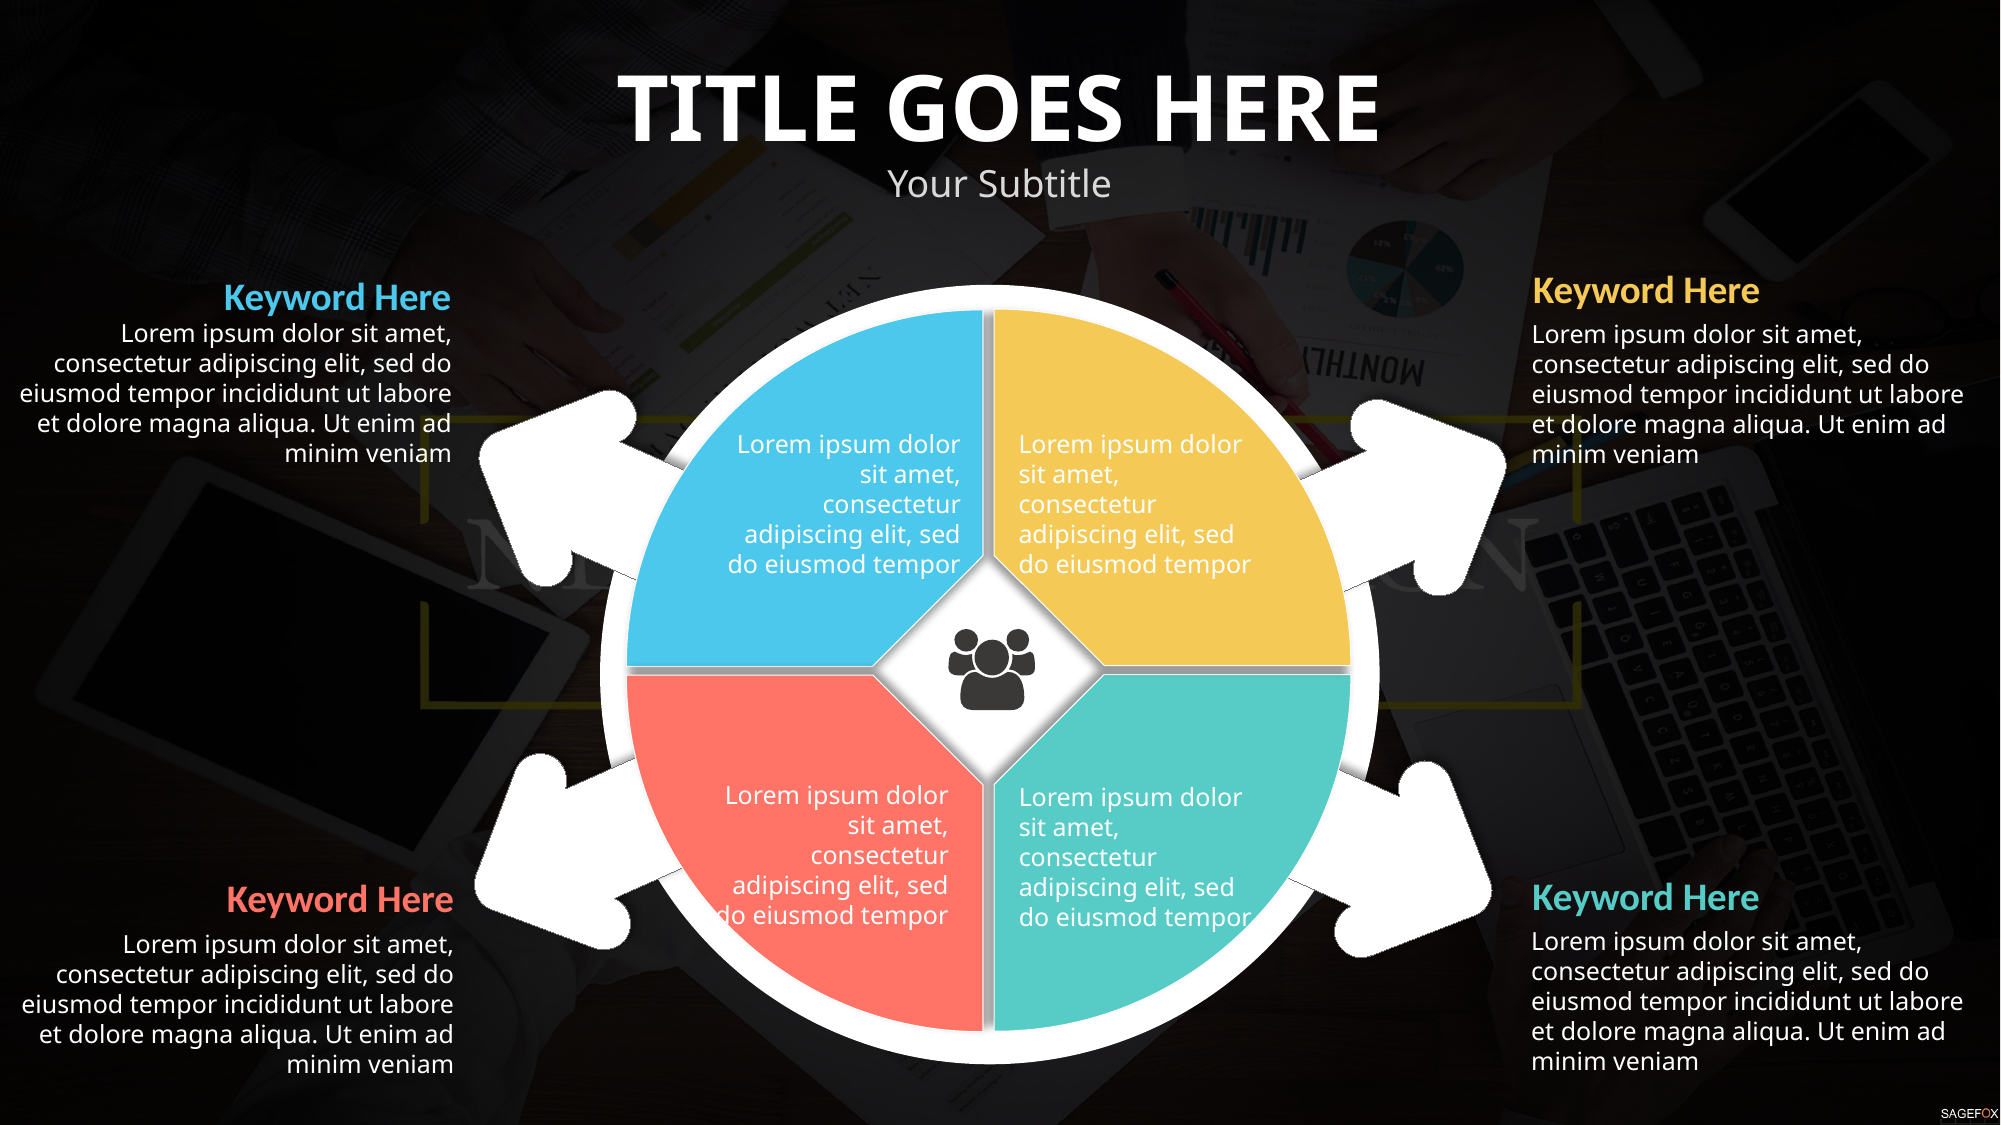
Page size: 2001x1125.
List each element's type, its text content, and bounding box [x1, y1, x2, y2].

text_box [478, 389, 683, 587]
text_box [17, 271, 453, 499]
text_box TITLE GOES HERE Your Subtitle [548, 42, 1452, 212]
text_box [625, 674, 985, 1033]
text_box [1290, 760, 1493, 958]
text_box [659, 873, 1315, 1066]
text_box [474, 753, 681, 950]
text_box [888, 570, 1088, 770]
text_box [954, 628, 1009, 676]
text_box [1531, 871, 1982, 1108]
text_box [1006, 628, 1030, 652]
text_box [625, 308, 985, 668]
text_box [1343, 584, 1381, 770]
text_box Lorem ipsum dolor sit amet, consectetur adipiscing elit, sed do eiusmod tempor [1018, 781, 1259, 932]
text_box Lorem ipsum dolor sit amet, consectetur adipiscing elit, sed do eiusmod tempor [721, 429, 961, 579]
picture [0, 0, 2001, 1125]
text_box Lorem ipsum dolor sit amet, consectetur adipiscing elit, sed do eiusmod tempor [709, 780, 949, 930]
text_box [948, 651, 1036, 711]
text_box Lorem ipsum dolor sit amet, consectetur adipiscing elit, sed do eiusmod tempor [1018, 429, 1259, 579]
text_box [1301, 399, 1507, 596]
text_box [669, 283, 1318, 471]
text_box [993, 307, 1352, 667]
text_box [993, 673, 1352, 1033]
text_box [599, 570, 634, 760]
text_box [20, 873, 456, 1111]
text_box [1531, 264, 1982, 440]
